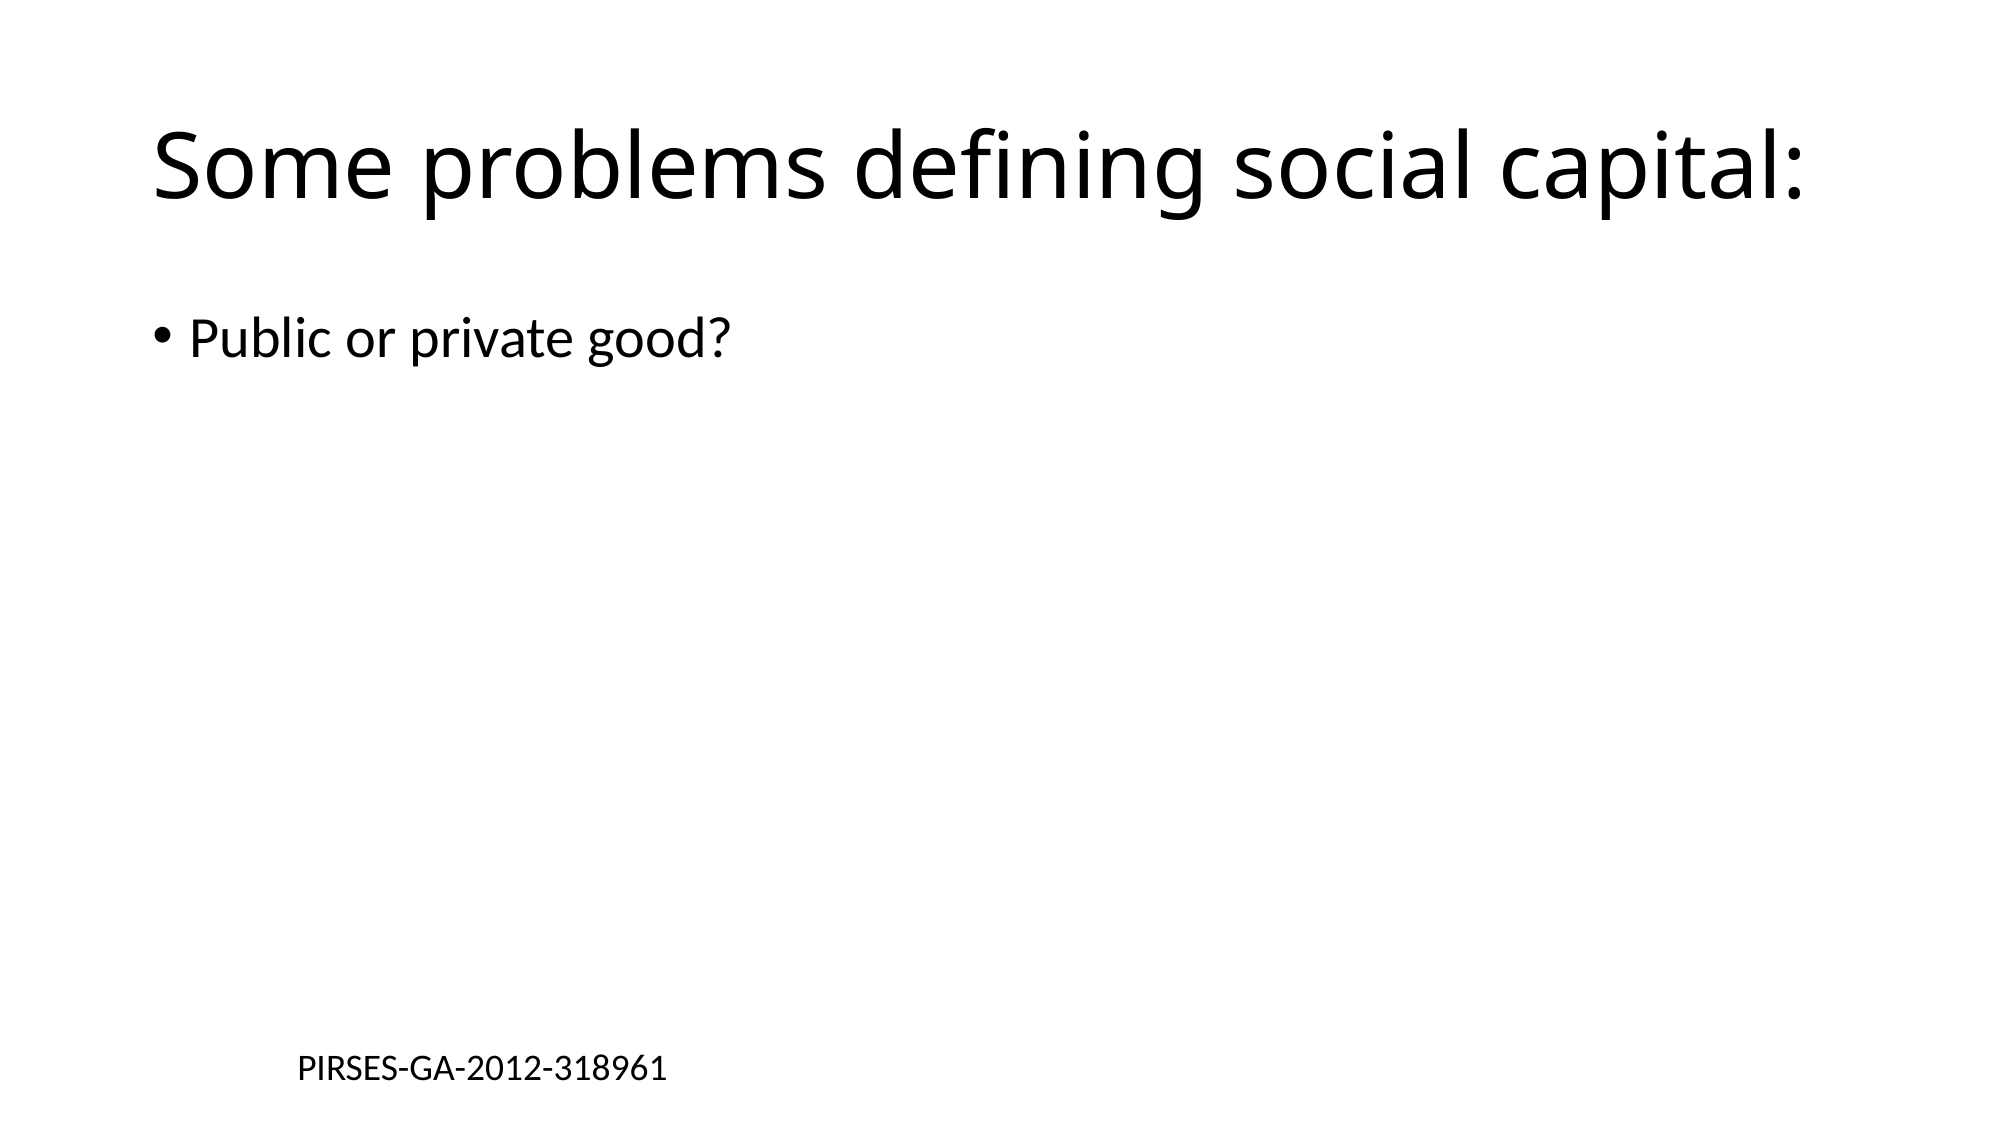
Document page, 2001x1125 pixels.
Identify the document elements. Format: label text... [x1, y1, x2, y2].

list Public or private good? [137, 299, 1863, 1014]
title Some problems defining social capital: [137, 59, 1863, 278]
text_box PIRSES-GA-2012-318961 [282, 1035, 683, 1096]
